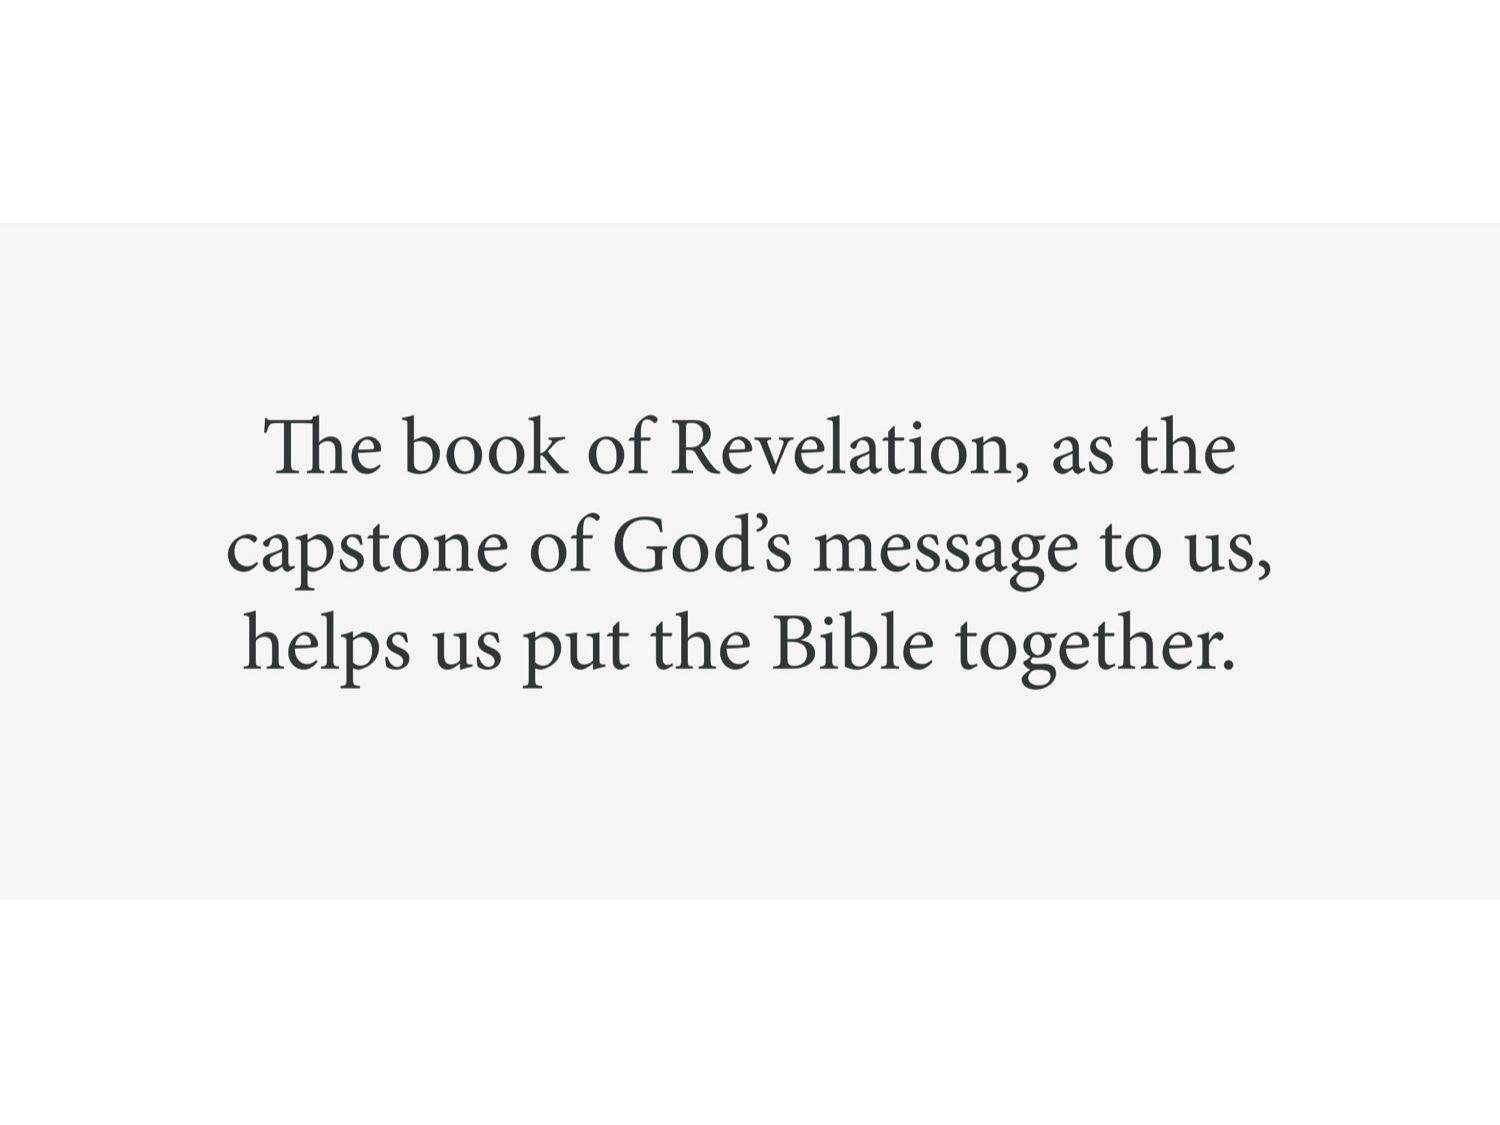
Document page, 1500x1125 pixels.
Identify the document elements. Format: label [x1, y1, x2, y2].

picture [0, 139, 1500, 984]
